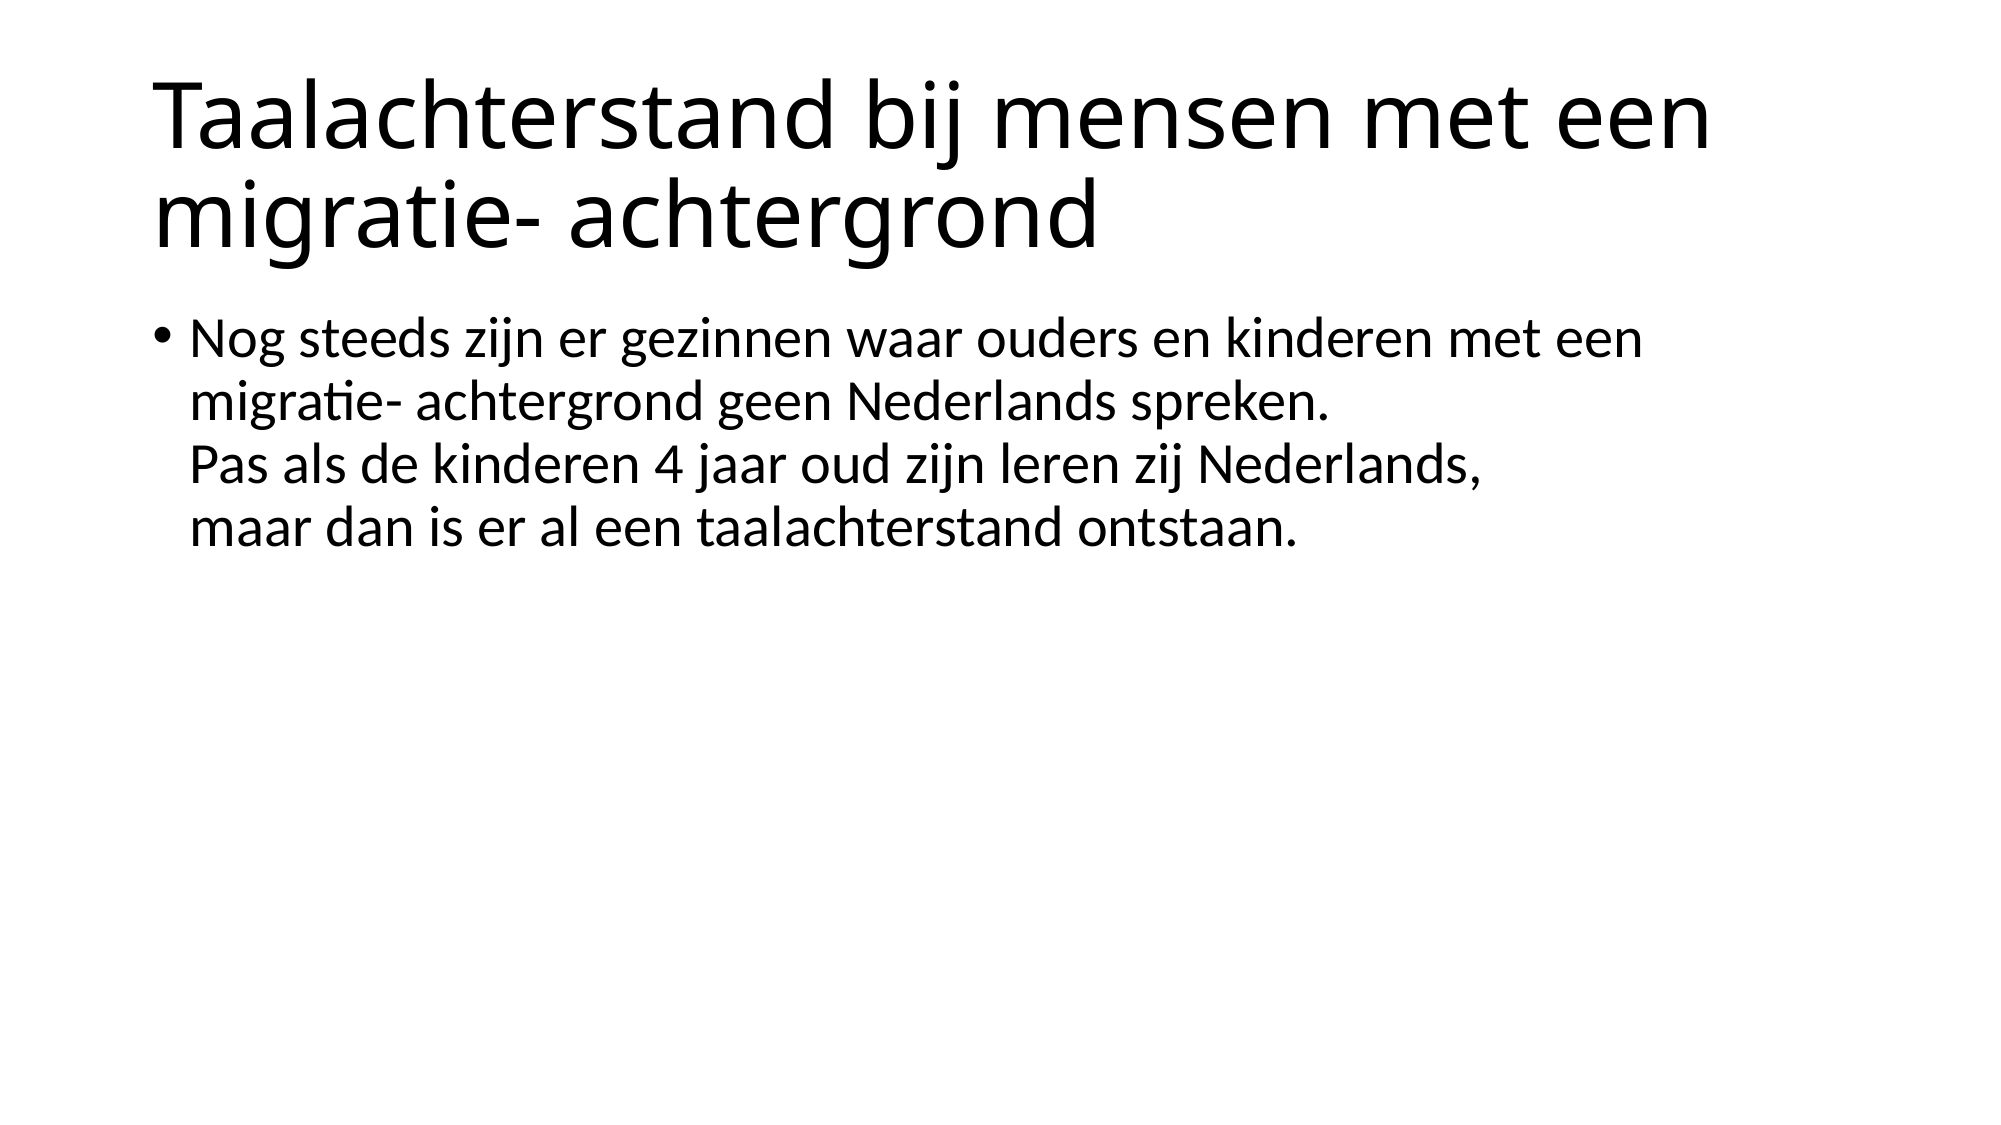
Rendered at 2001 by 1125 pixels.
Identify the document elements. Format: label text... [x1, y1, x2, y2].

list Nog steeds zijn er gezinnen waar ouders en kinderen met een migratie- achtergrond geen Nederlands spreken. Pas als de kinderen 4 jaar oud zijn leren zij Nederlands, maar dan is er al een taalachterstand ontstaan. [137, 299, 1863, 1014]
title Taalachterstand bij mensen met een migratie- achtergrond [137, 59, 1863, 278]
